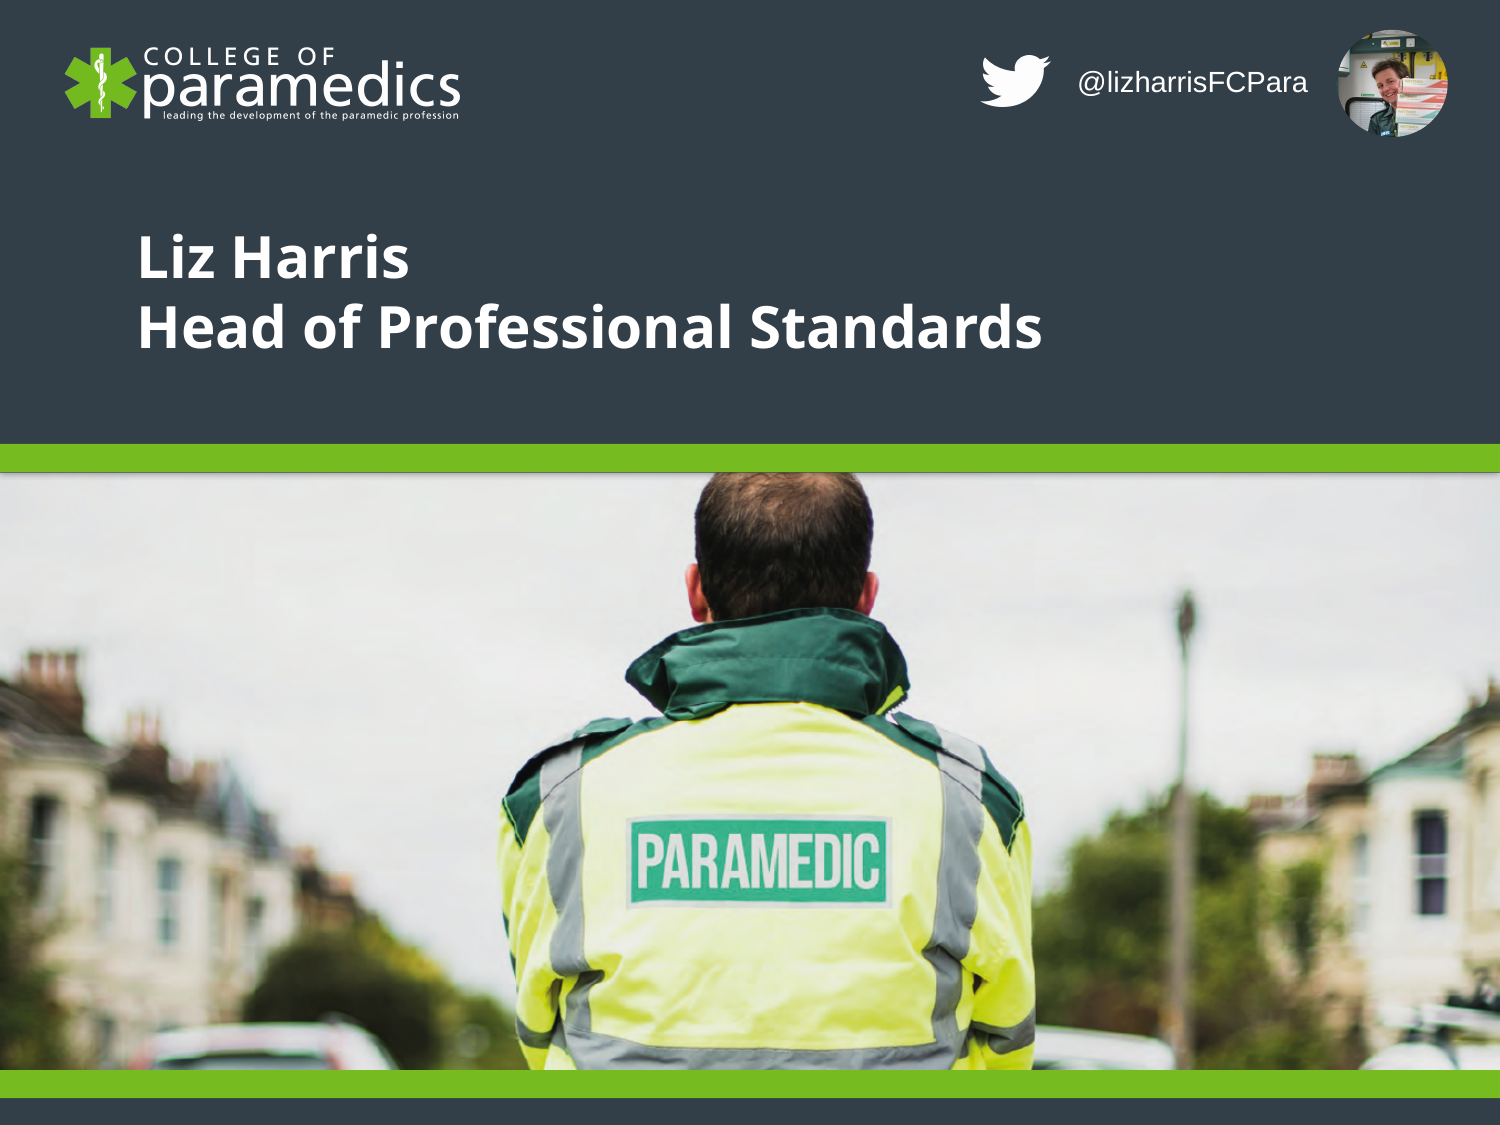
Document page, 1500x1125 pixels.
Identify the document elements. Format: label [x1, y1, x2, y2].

picture [0, 473, 1500, 1069]
text_box [0, 0, 1500, 473]
text_box [0, 1069, 1500, 1125]
